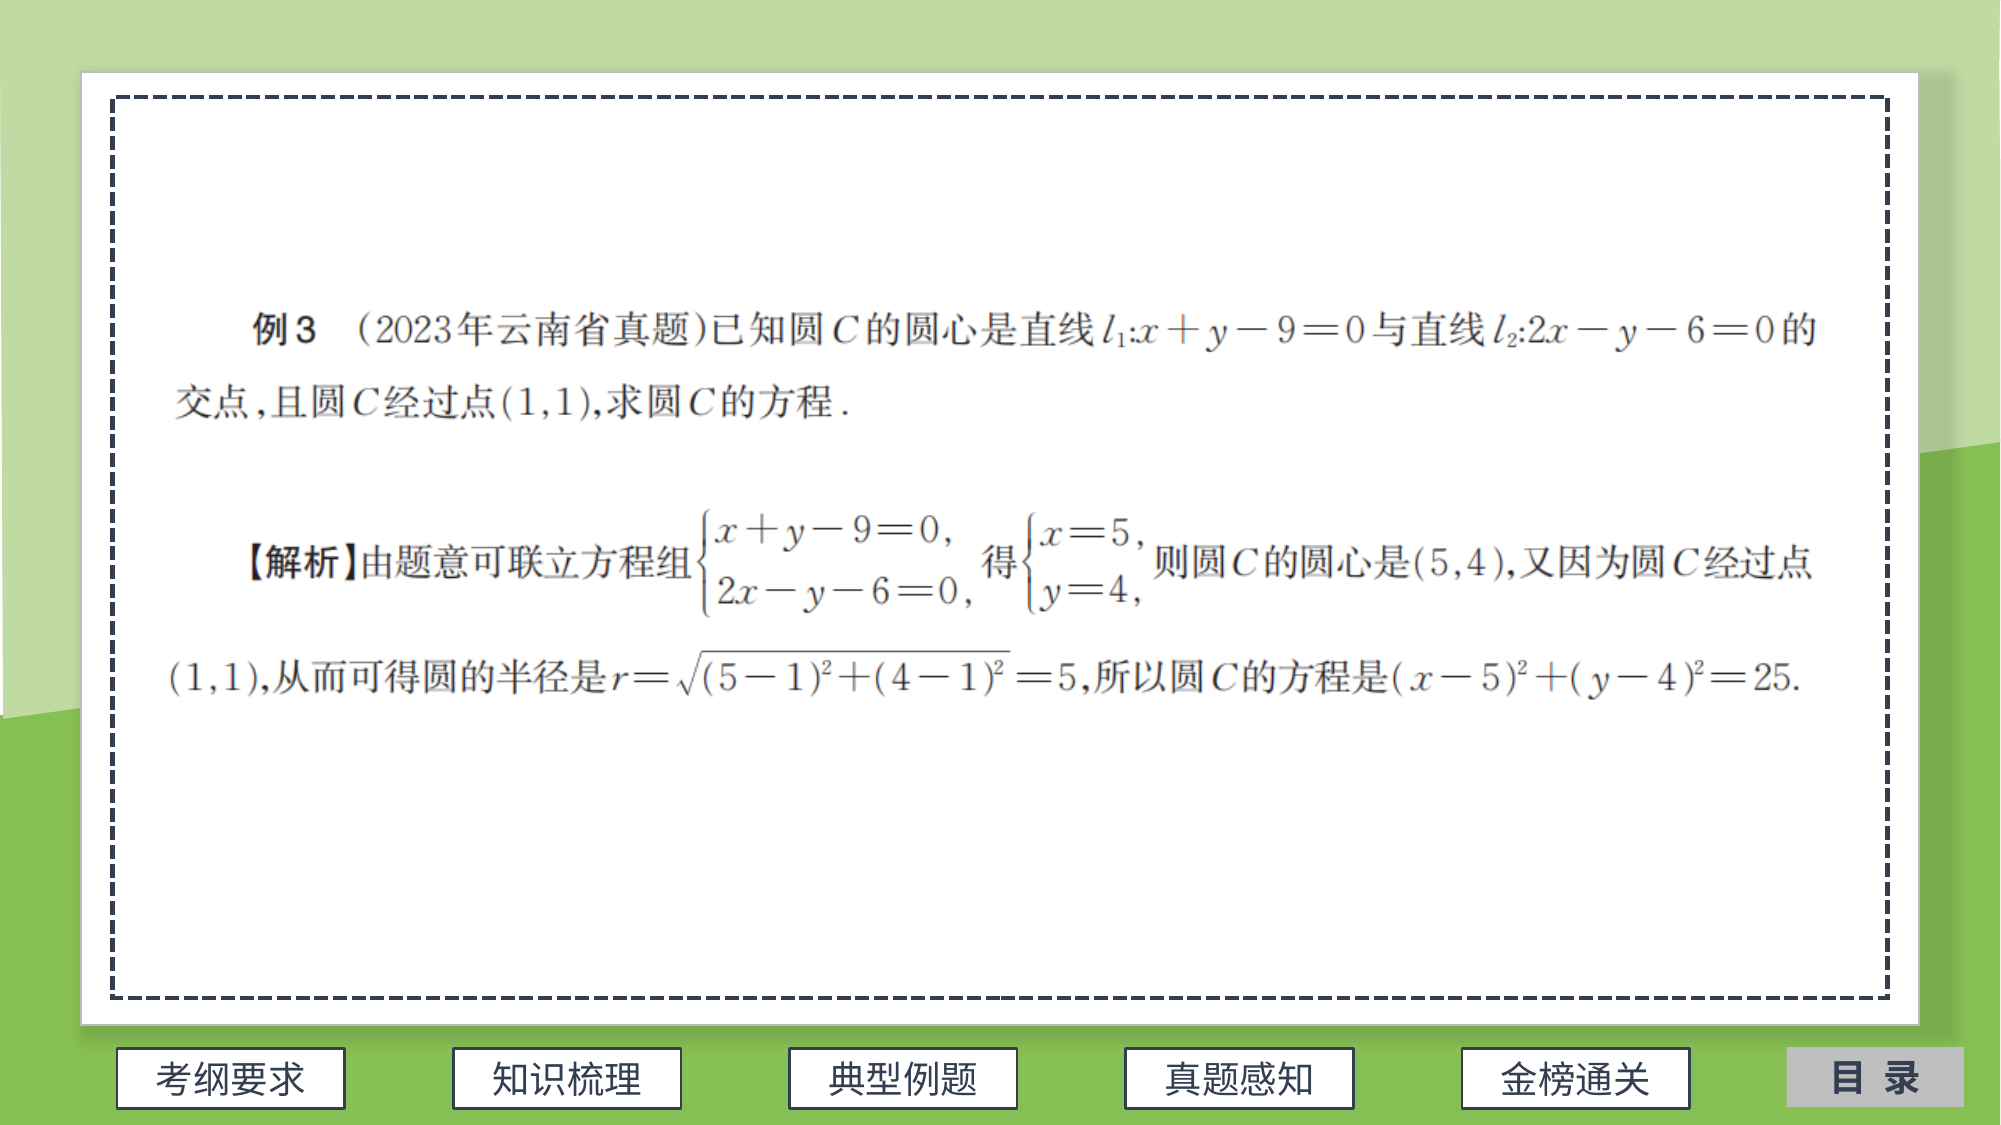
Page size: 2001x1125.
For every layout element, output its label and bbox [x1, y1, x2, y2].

picture [159, 492, 1841, 717]
picture [163, 294, 1837, 437]
